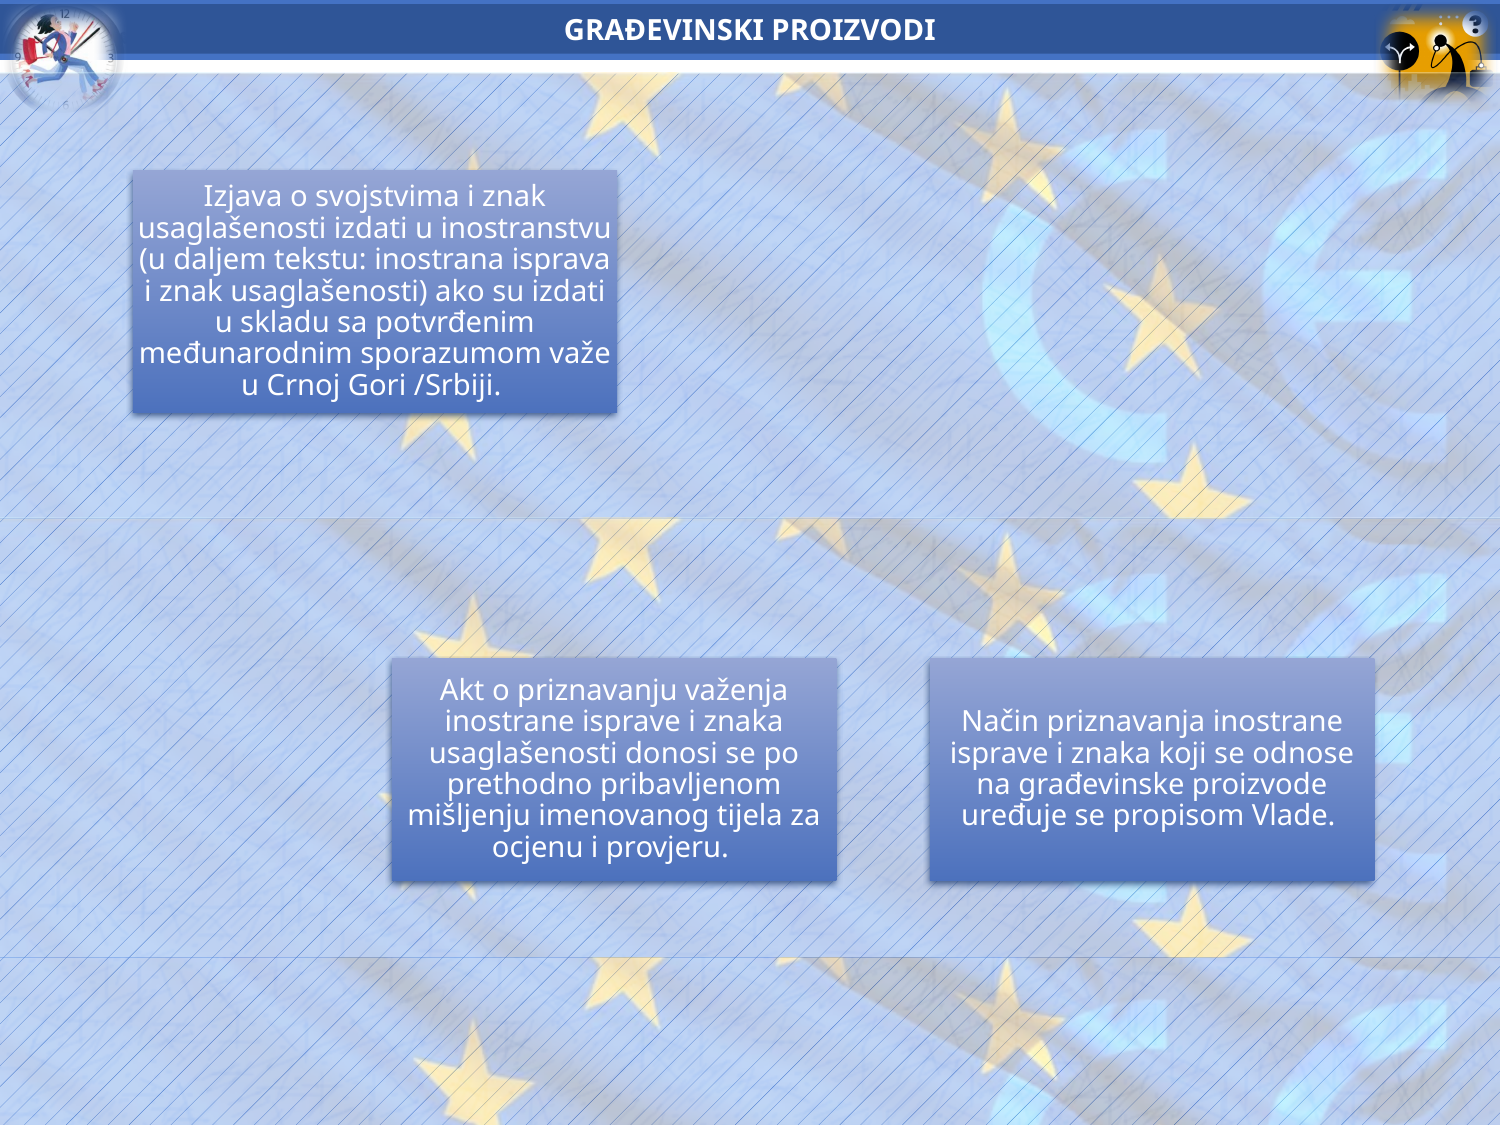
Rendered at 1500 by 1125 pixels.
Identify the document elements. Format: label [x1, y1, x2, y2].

text_box [0, 169, 751, 414]
picture [21, 20, 108, 71]
text_box [391, 493, 1376, 1046]
picture [0, 72, 1500, 1125]
